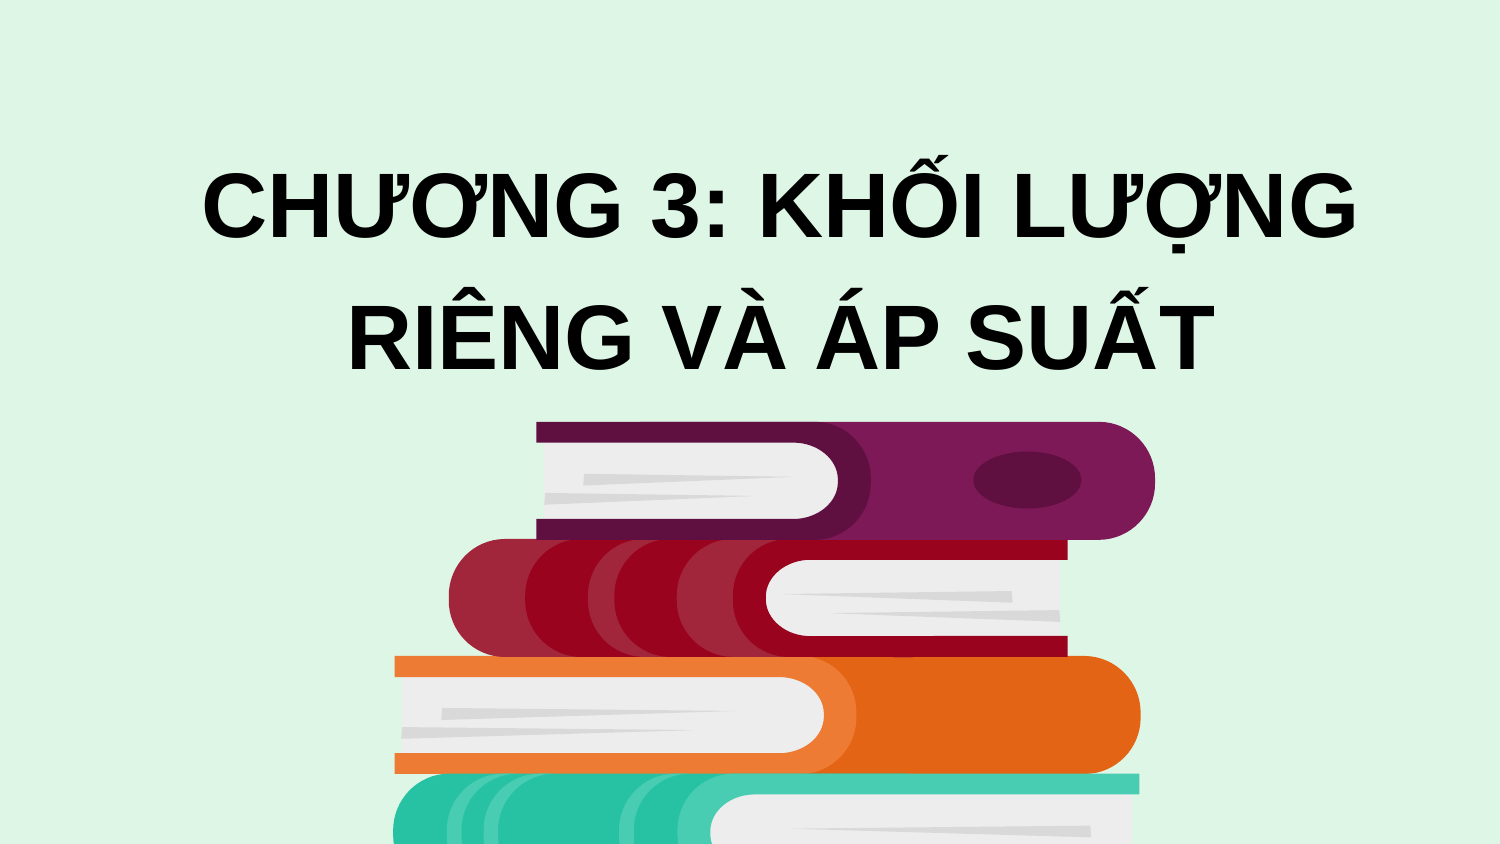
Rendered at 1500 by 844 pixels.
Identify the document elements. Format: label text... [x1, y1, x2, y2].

title CHƯƠNG 3: KHỐI LƯỢNG RIÊNG VÀ ÁP SUẤT [130, 123, 1432, 403]
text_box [344, 421, 1156, 844]
